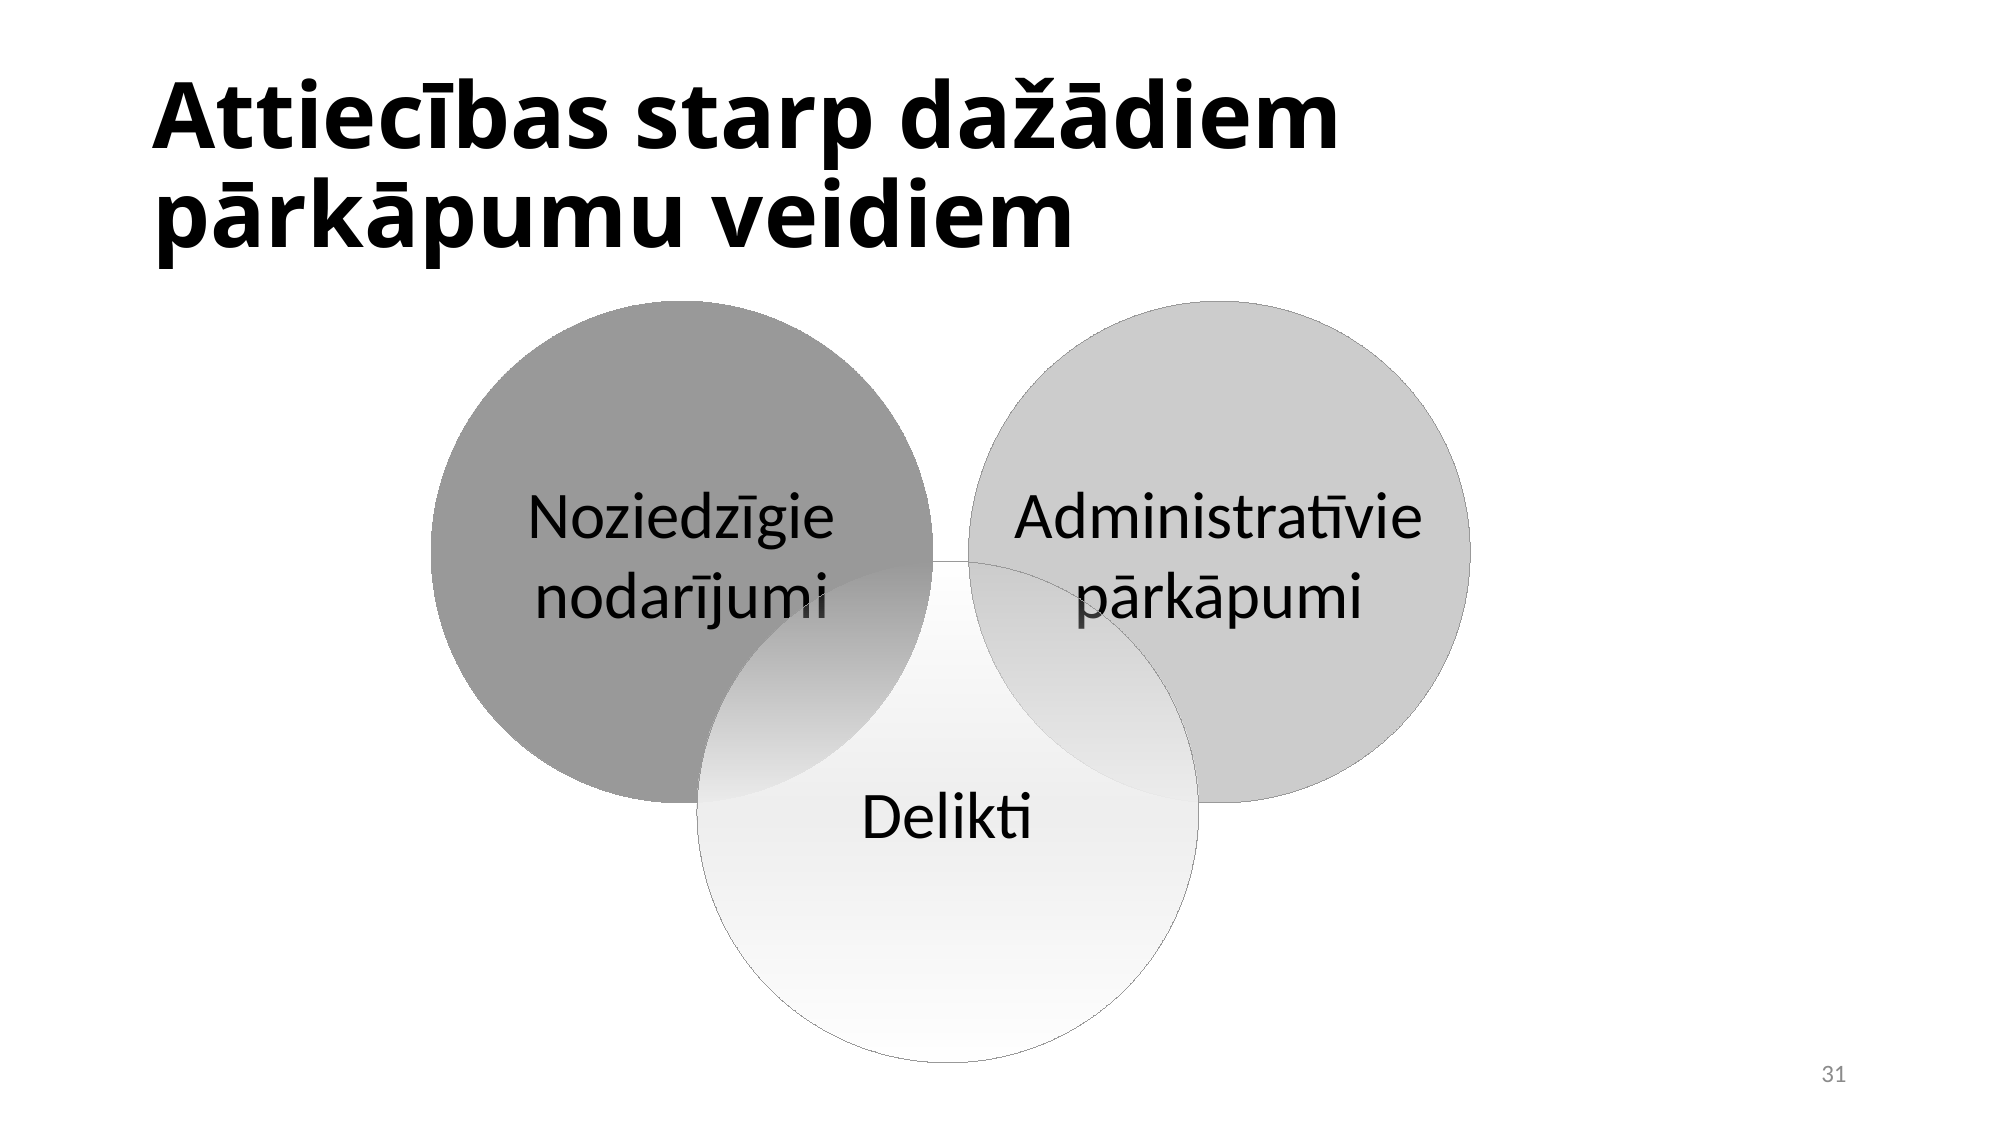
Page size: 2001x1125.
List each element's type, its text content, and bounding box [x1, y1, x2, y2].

text_box [137, 293, 1862, 1034]
text_box Administratīvie pārkāpumi [968, 301, 1471, 803]
text_box Attiecības starp dažādiem pārkāpumu veidiem [137, 59, 1862, 277]
text_box 1 [1412, 1042, 1862, 1102]
text_box Delikti [696, 561, 1199, 1063]
text_box Noziedzīgie nodarījumi [431, 301, 933, 803]
